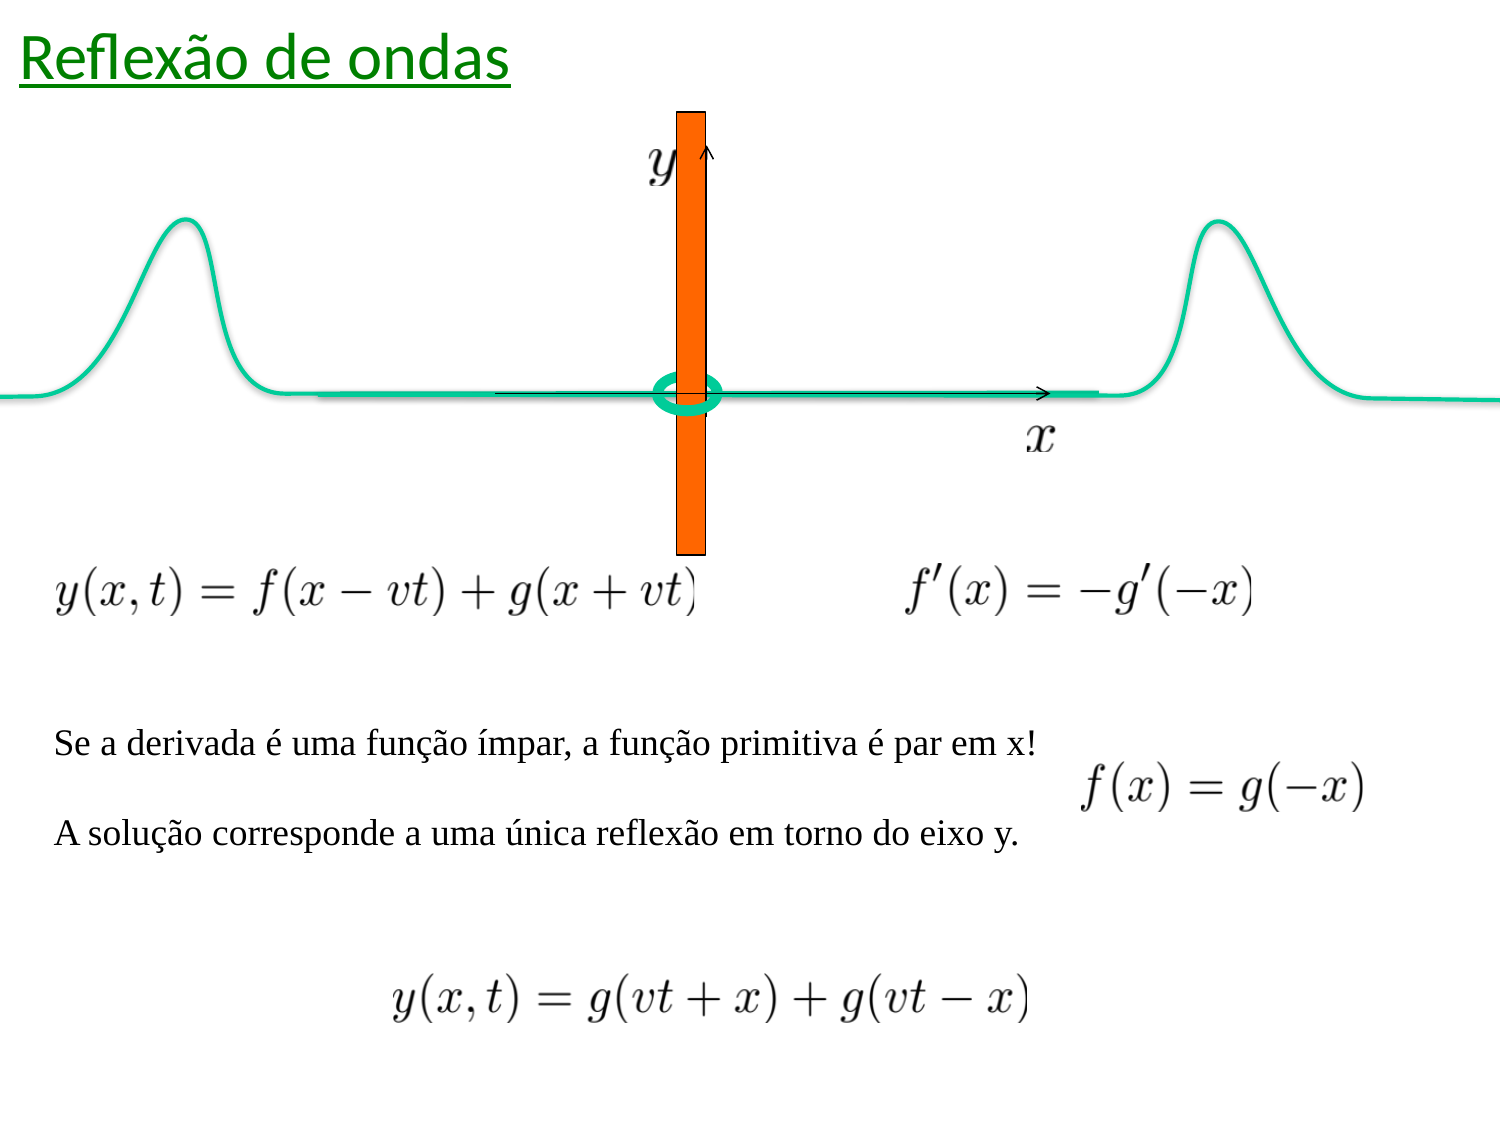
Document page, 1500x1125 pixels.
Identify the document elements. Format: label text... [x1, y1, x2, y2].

picture [392, 972, 1027, 1023]
text_box Se a derivada é uma função ímpar, a função primitiva é par em x! A solução corresponde a uma única reflexão em torno do eixo y. [38, 710, 1055, 861]
text_box Reflexão de ondas [4, 5, 526, 101]
picture [56, 565, 695, 616]
text_box [676, 112, 706, 143]
text_box [1060, 219, 1500, 403]
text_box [494, 145, 1056, 452]
text_box [676, 461, 706, 556]
text_box [0, 217, 318, 399]
picture [904, 562, 1252, 616]
text_box [317, 392, 489, 397]
picture [1080, 760, 1363, 812]
